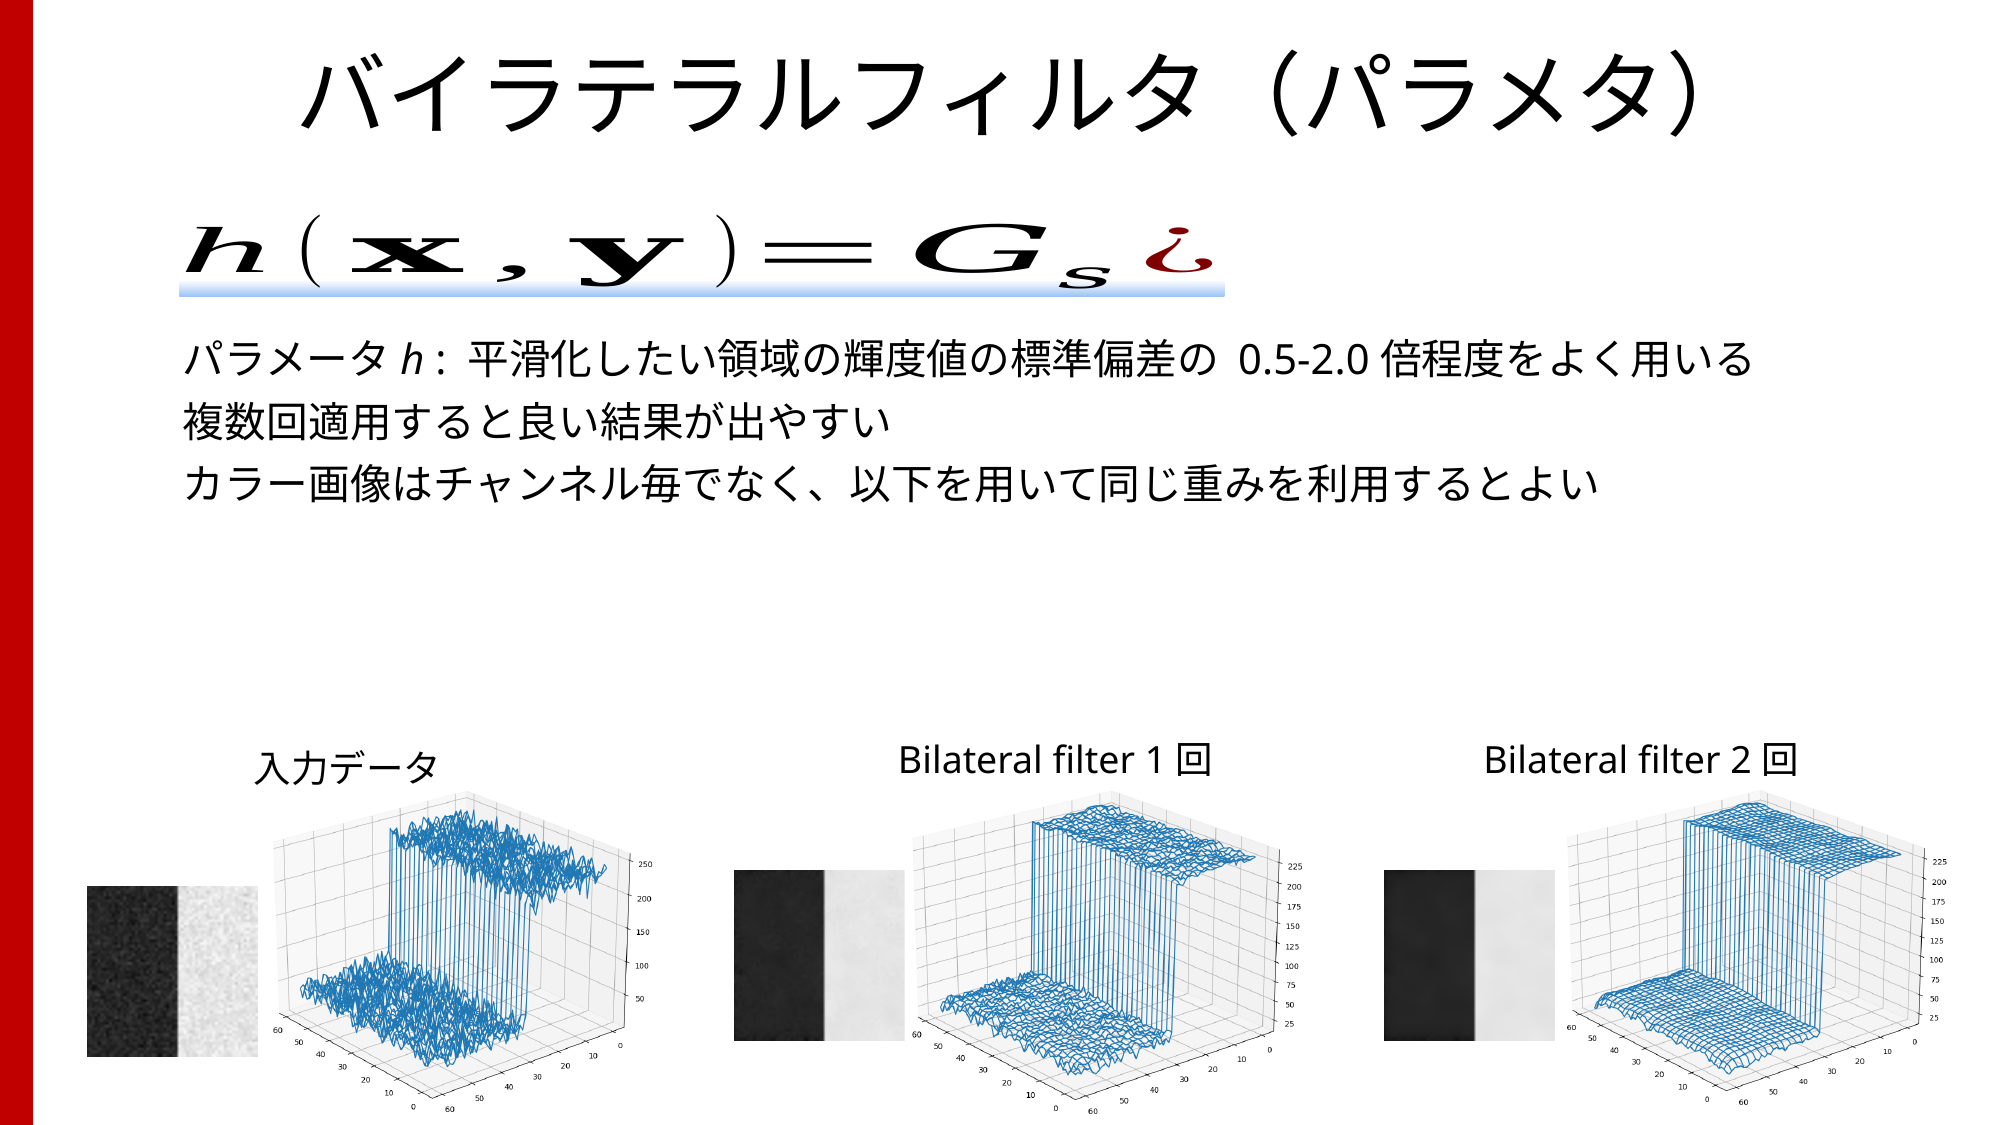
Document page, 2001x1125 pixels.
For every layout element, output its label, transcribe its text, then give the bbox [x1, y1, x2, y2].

text_box Bilateral filter 2回 [1468, 728, 1814, 789]
picture [1384, 787, 1954, 1107]
text_box Bilateral filter 1回 [883, 728, 1228, 789]
picture [87, 788, 658, 1117]
picture [734, 787, 1308, 1117]
title バイラテラルフィルタ（パラメタ） [164, 38, 1889, 160]
text_box 入力データ [239, 737, 457, 797]
